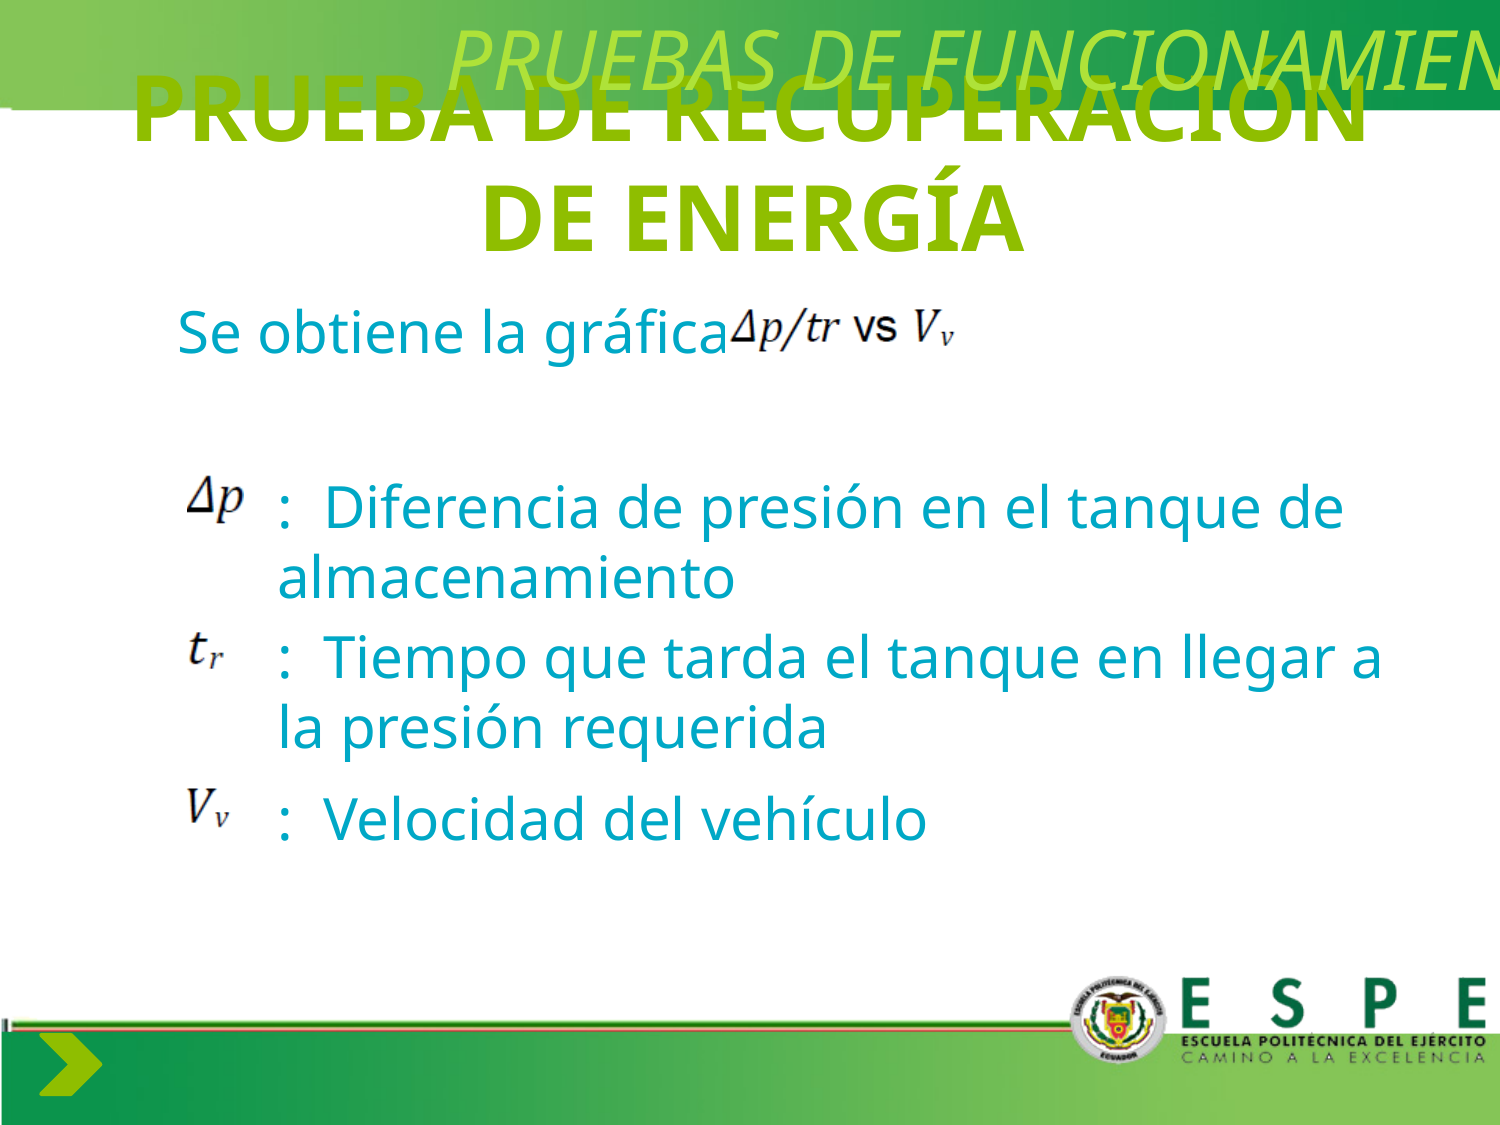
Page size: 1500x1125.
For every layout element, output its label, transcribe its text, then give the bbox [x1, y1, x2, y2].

picture [0, 904, 1500, 1125]
picture [174, 612, 232, 688]
text_box : Velocidad del vehículo [262, 774, 1425, 860]
text_box : Tiempo que tarda el tanque en llegar a la presión requerida [262, 612, 1425, 768]
text_box : Diferencia de presión en el tanque de almacenamiento [262, 462, 1425, 612]
text_box Se obtiene la gráfica [162, 287, 1163, 373]
picture [174, 768, 238, 854]
picture [0, 0, 1500, 162]
picture [187, 462, 244, 555]
picture [724, 297, 963, 374]
title PRUEBA DE RECUPERACIÓN DE ENERGÍA [76, 169, 1427, 254]
